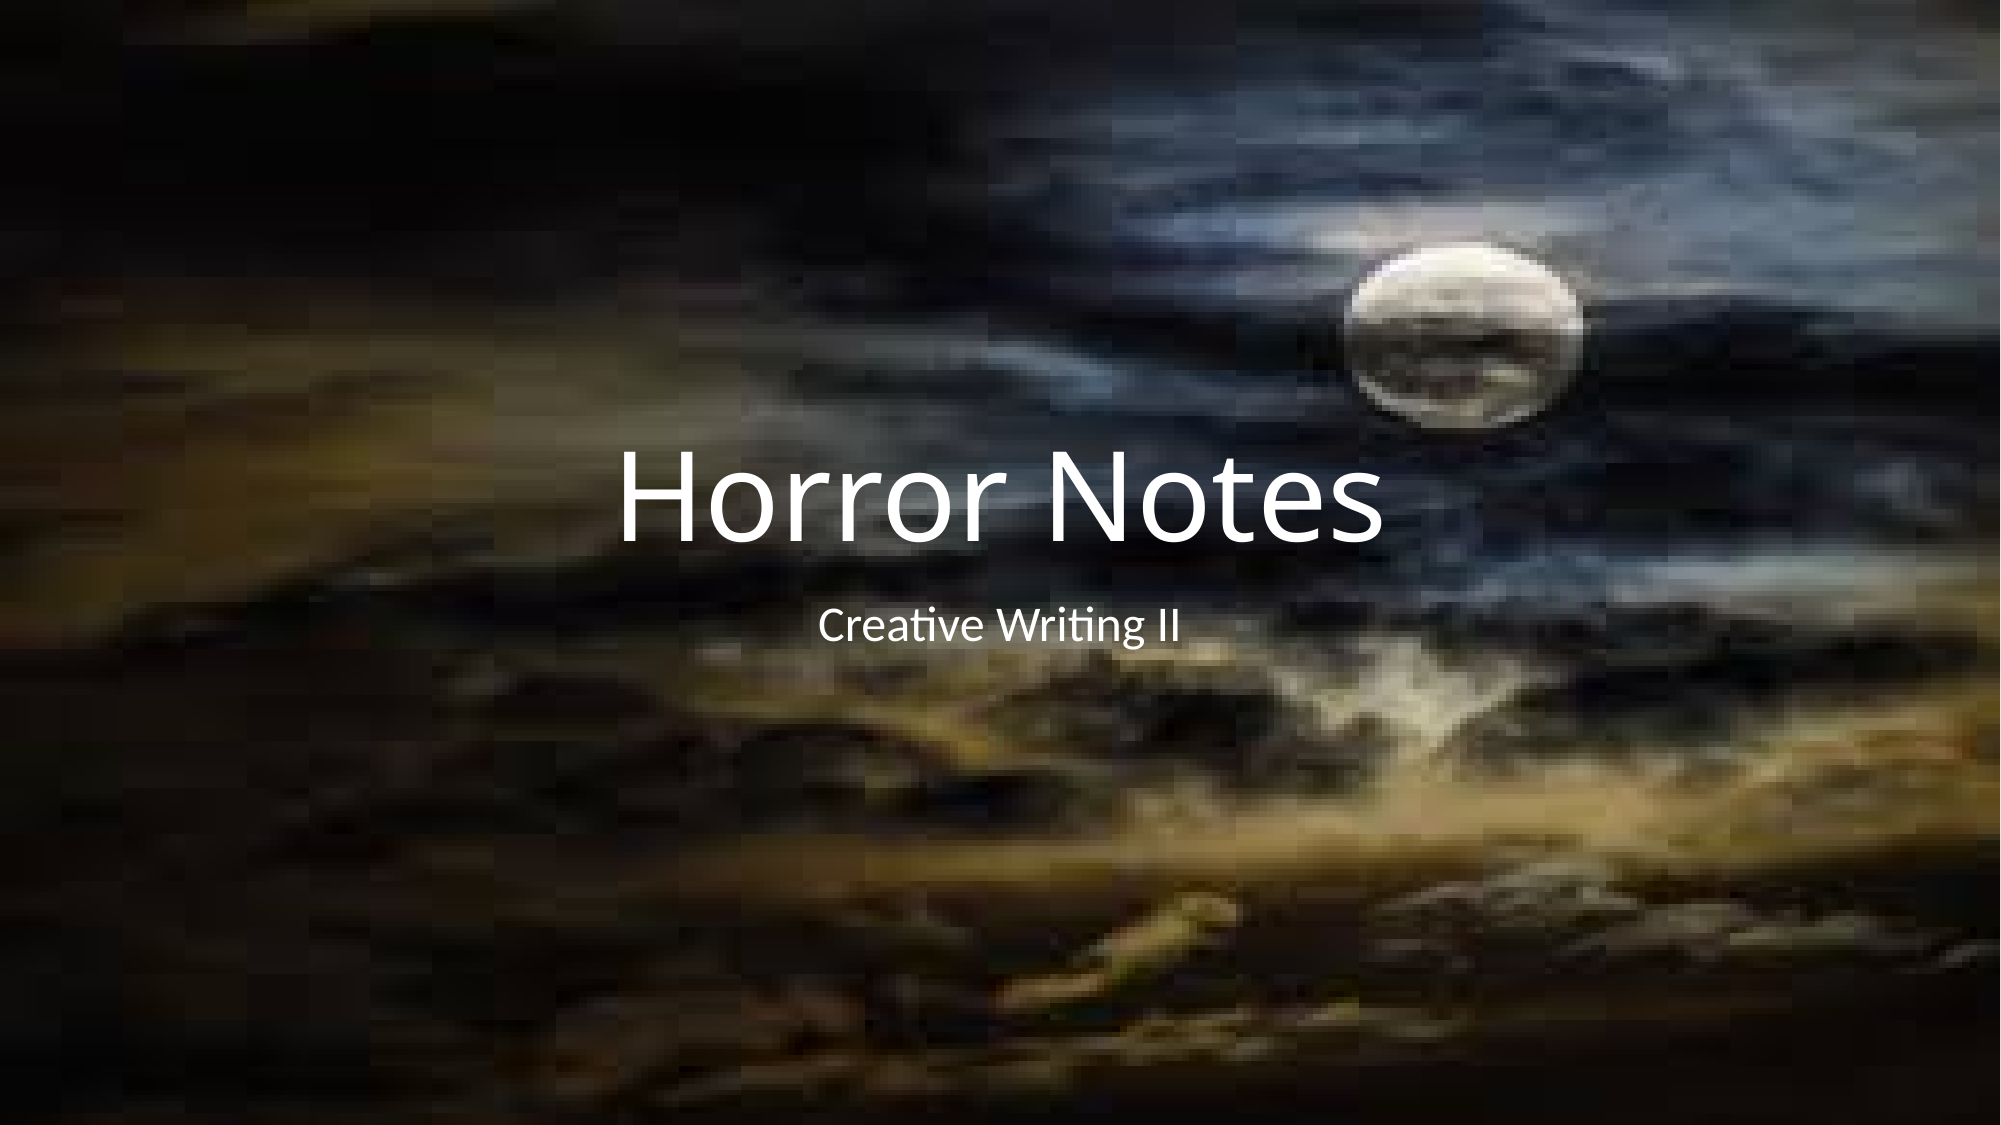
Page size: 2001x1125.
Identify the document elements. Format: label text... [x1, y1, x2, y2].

picture [0, 0, 2001, 1125]
subtitle Creative Writing II [249, 590, 1750, 863]
title Horror Notes [249, 184, 1750, 576]
